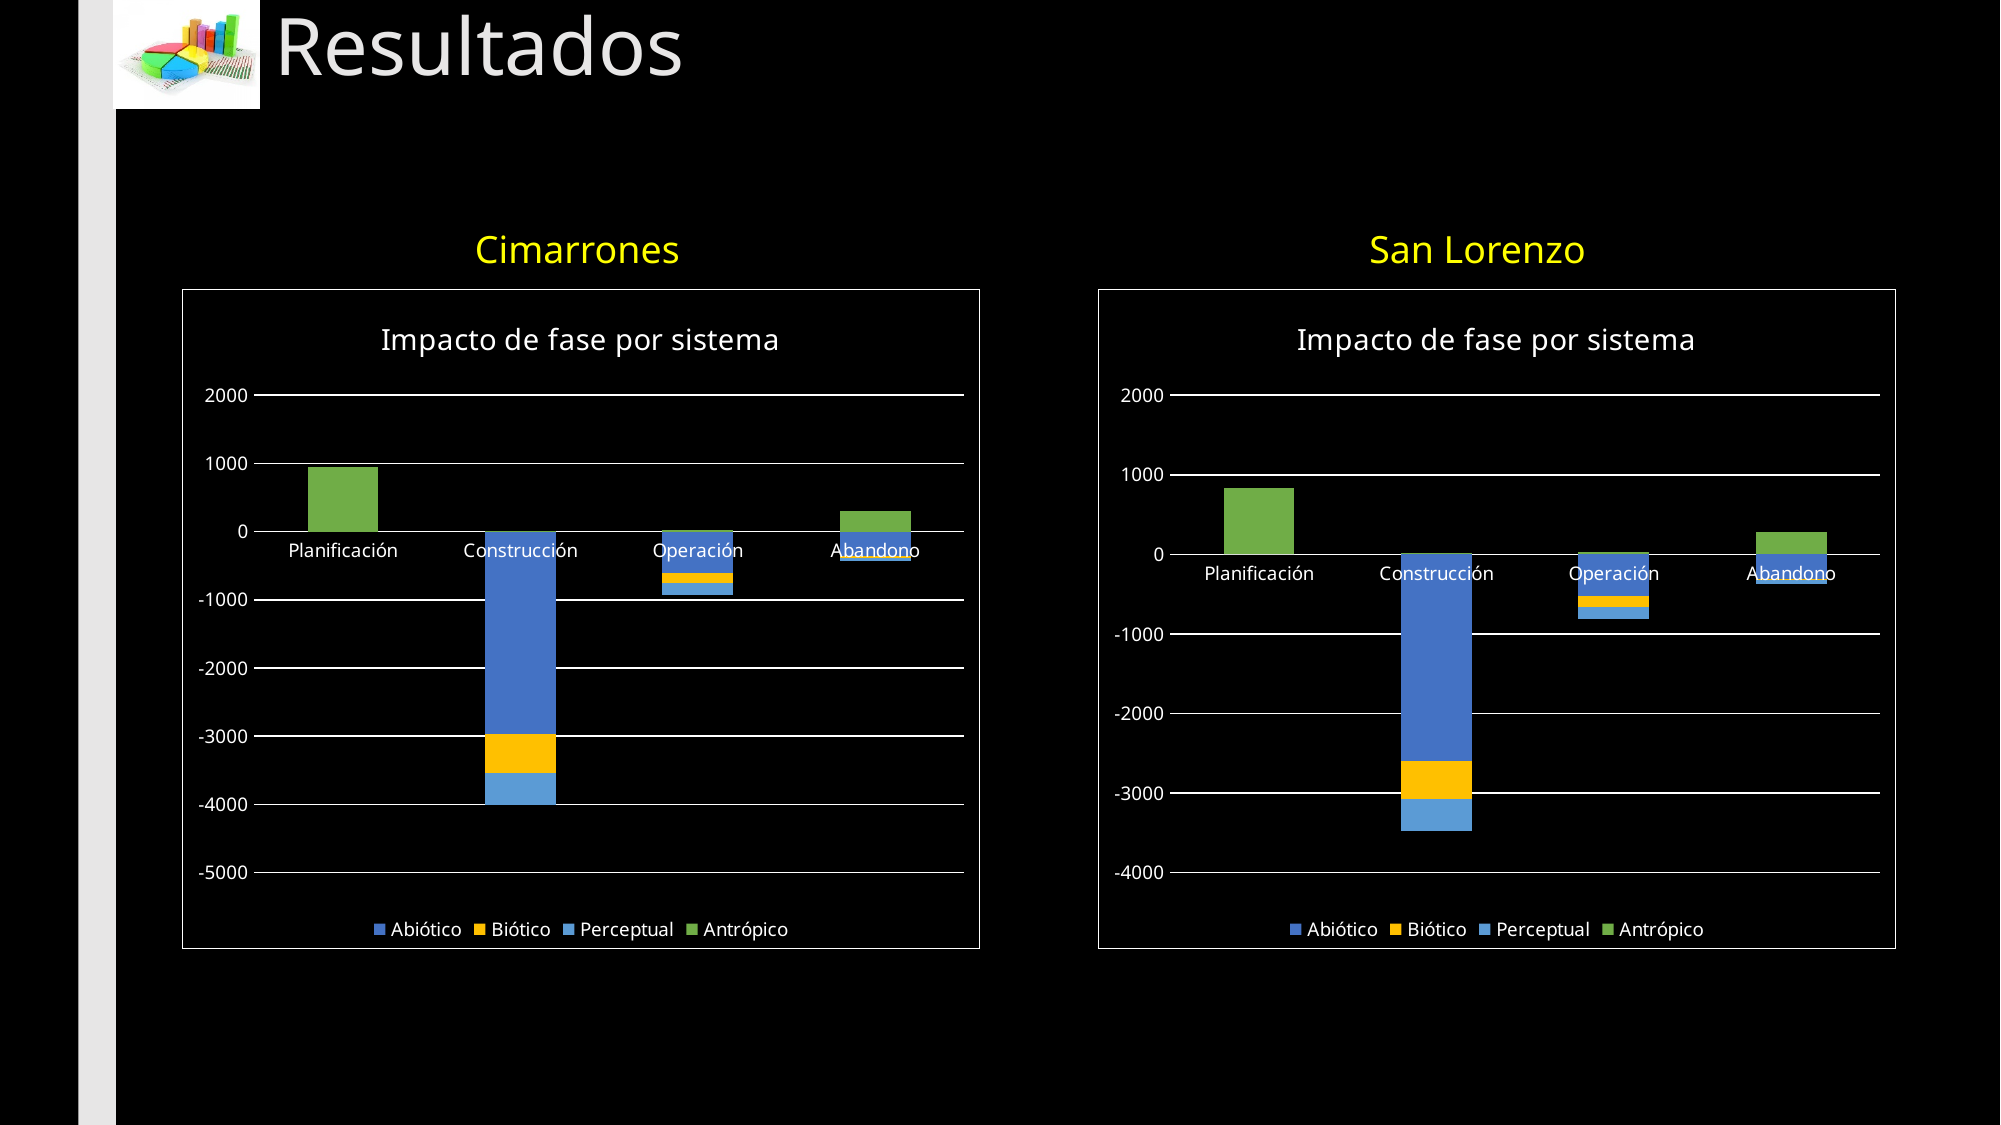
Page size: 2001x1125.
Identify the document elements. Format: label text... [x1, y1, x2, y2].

text_box San Lorenzo [1288, 223, 1668, 274]
picture [113, 0, 260, 110]
chart [182, 289, 980, 949]
chart [1098, 289, 1896, 949]
text_box Cimarrones [387, 223, 768, 274]
text_box Resultados [260, 0, 712, 110]
